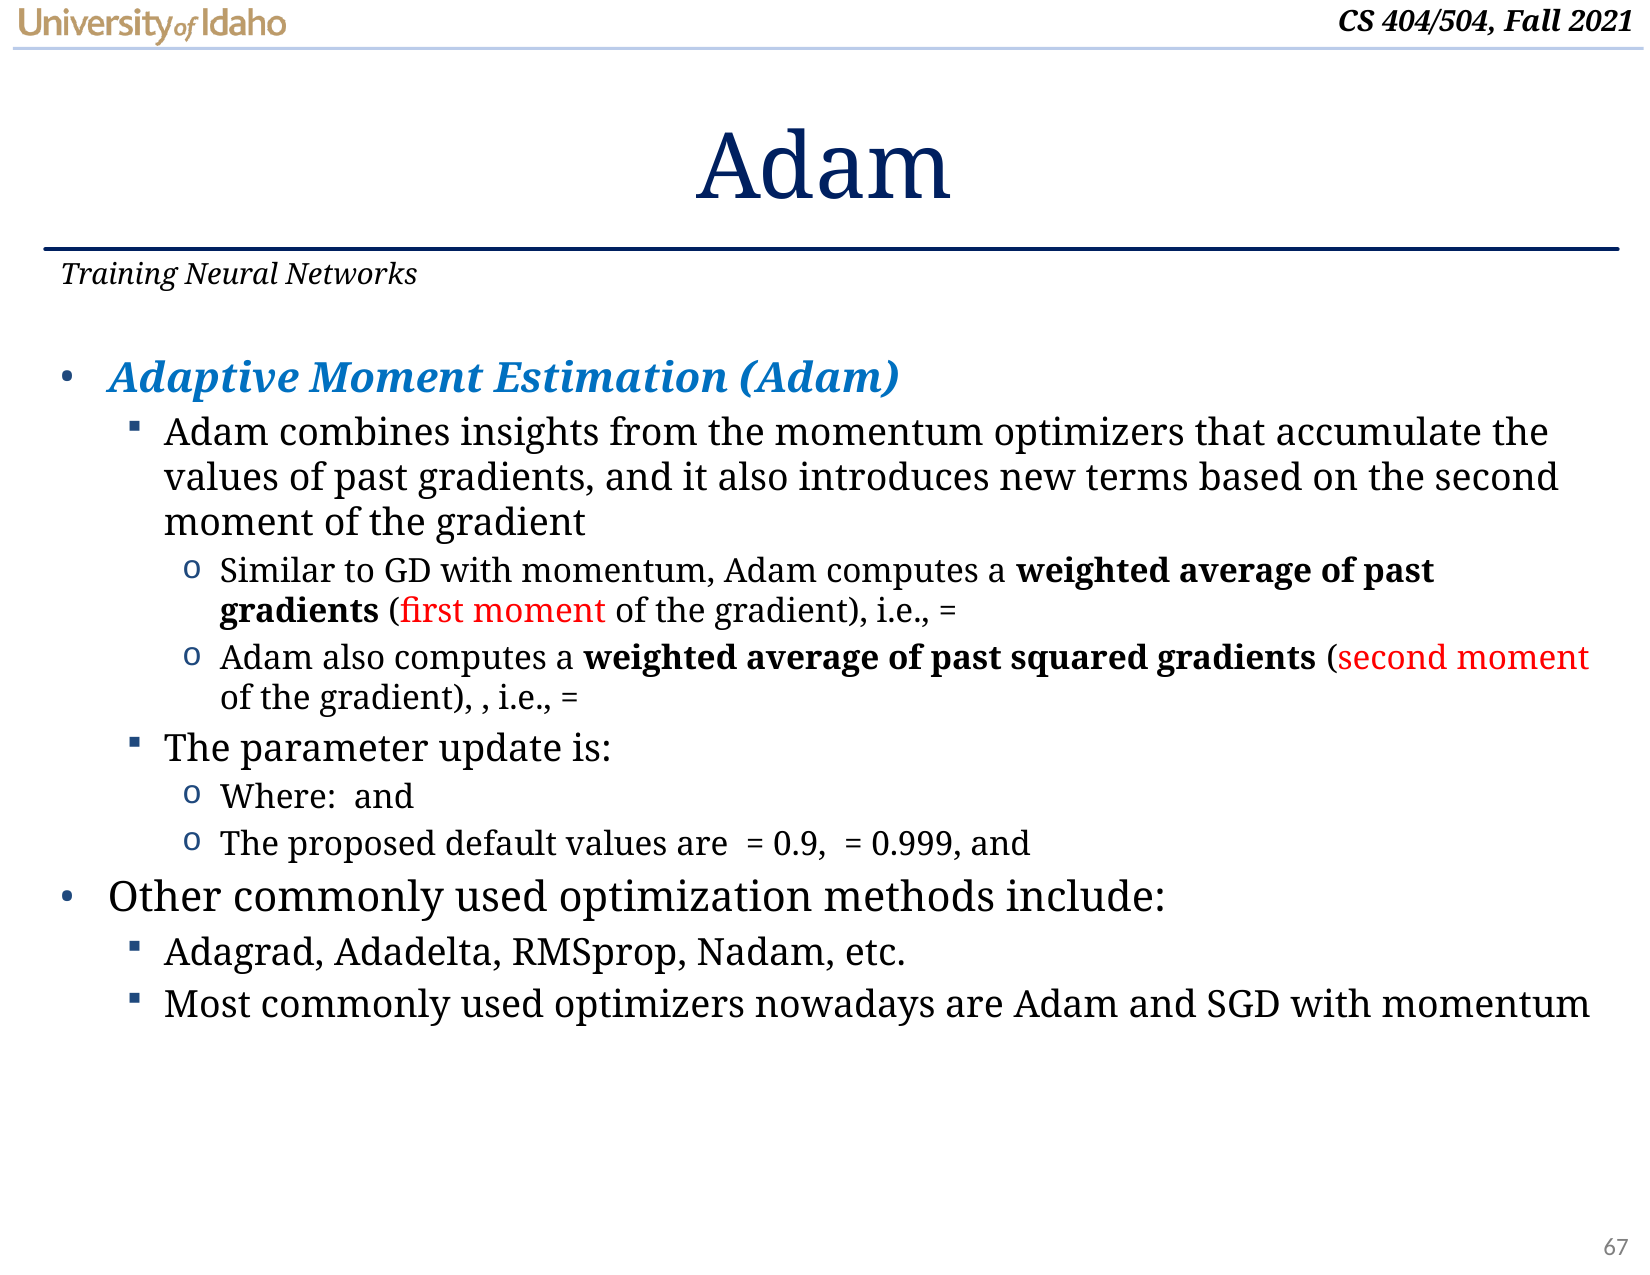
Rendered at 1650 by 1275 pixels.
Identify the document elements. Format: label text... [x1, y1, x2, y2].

title Adam [0, 75, 1650, 248]
list Training Neural Networks [45, 247, 1062, 306]
picture [19, 8, 286, 46]
